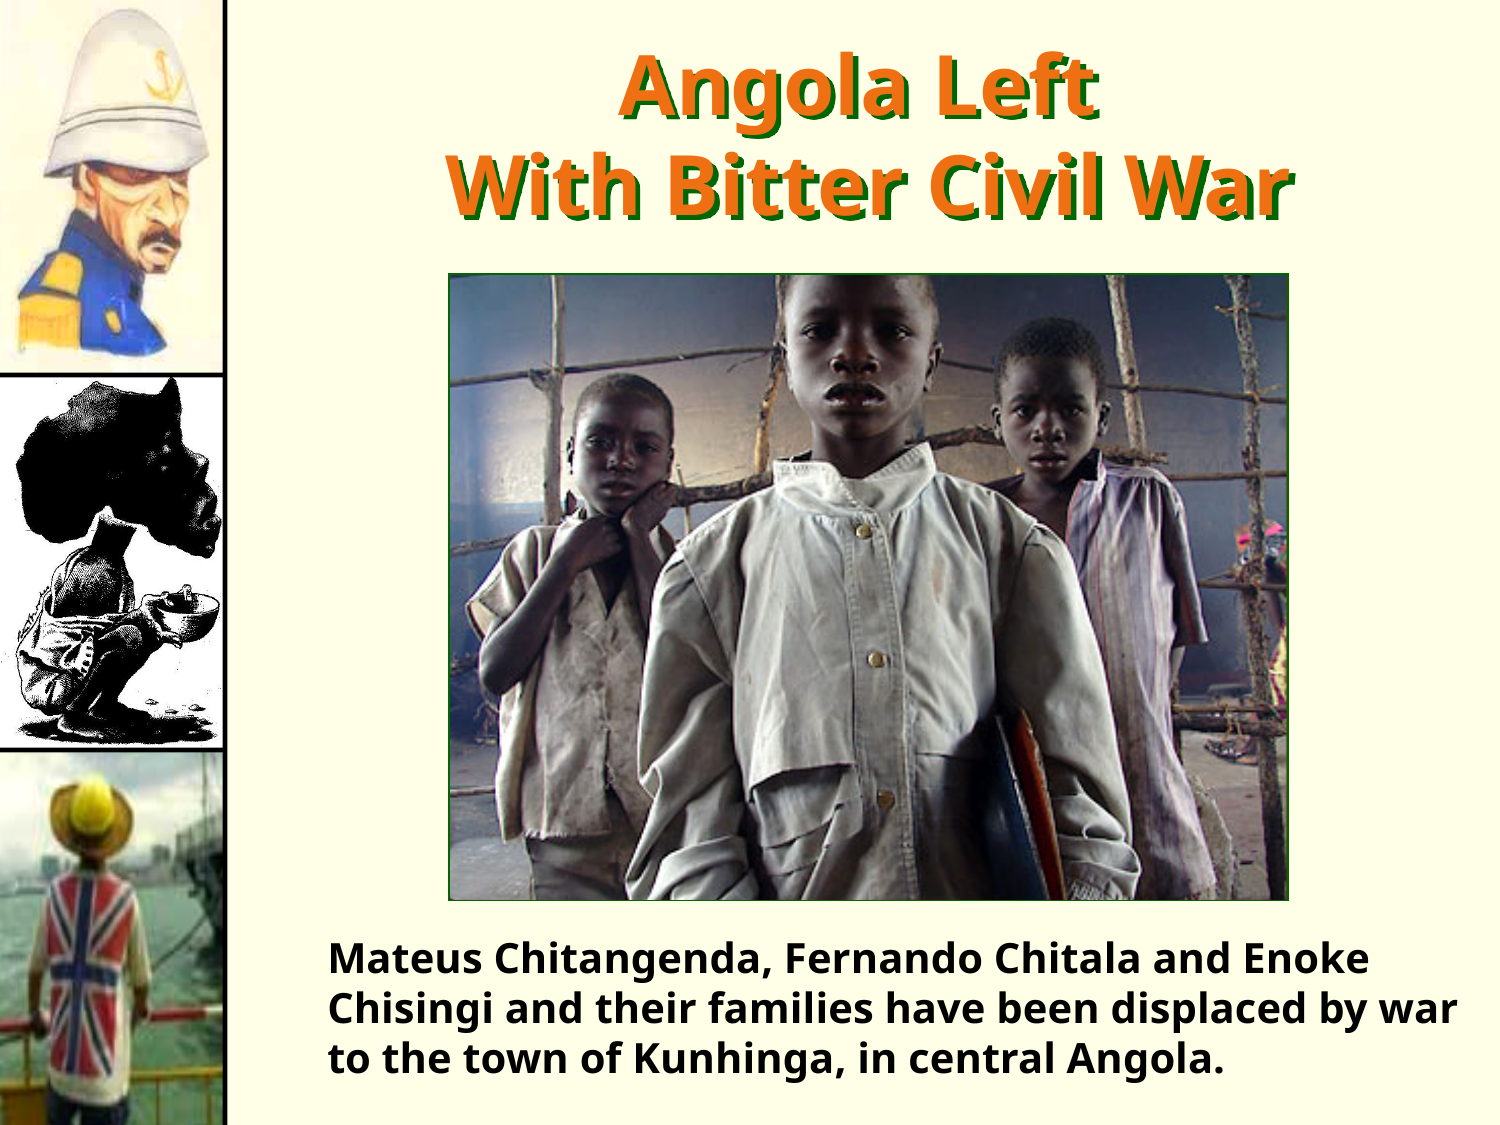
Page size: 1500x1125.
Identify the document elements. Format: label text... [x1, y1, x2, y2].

text_box Angola Left With Bitter Civil War [237, 24, 1500, 240]
text_box Mateus Chitangenda, Fernando Chitala and Enoke Chisingi and their families have been displaced by war to the town of Kunhinga, in central Angola. [312, 924, 1475, 1090]
picture [0, 753, 222, 1125]
picture [0, 378, 222, 747]
picture [449, 274, 1288, 901]
